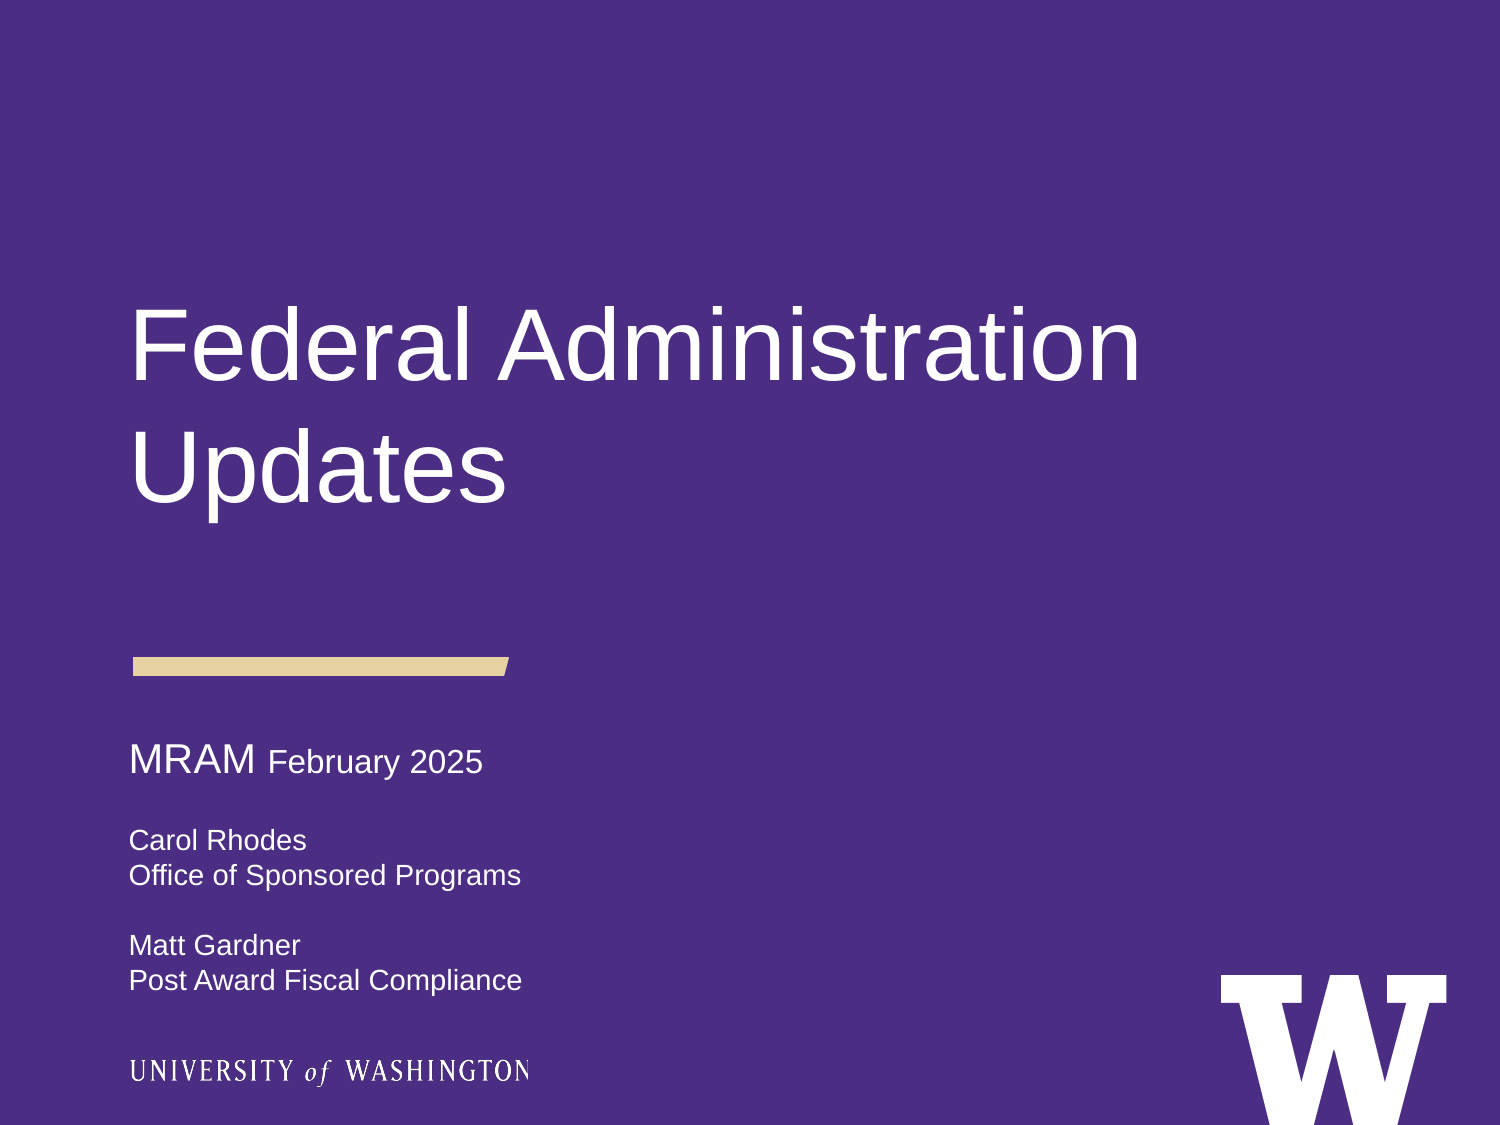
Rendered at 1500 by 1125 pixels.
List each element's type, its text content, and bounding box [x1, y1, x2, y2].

picture [1221, 975, 1447, 1125]
picture [111, 1042, 528, 1087]
list Federal Administration Updates [113, 269, 1258, 531]
picture [133, 657, 509, 676]
text_box MRAM February 2025 Carol Rhodes Office of Sponsored Programs Matt Gardner Post Award Fiscal Compliance [113, 706, 1206, 1004]
